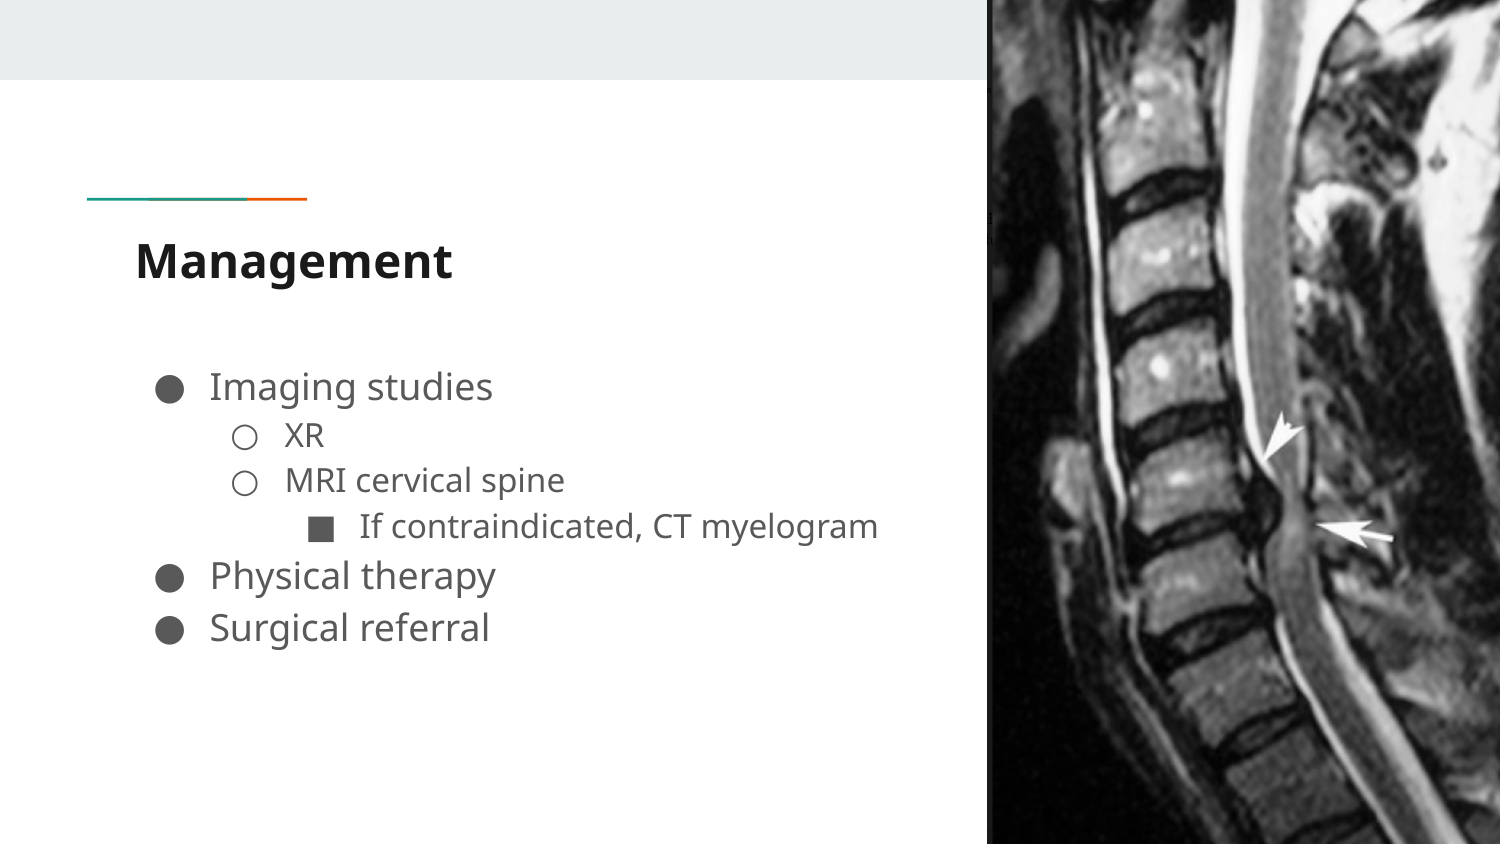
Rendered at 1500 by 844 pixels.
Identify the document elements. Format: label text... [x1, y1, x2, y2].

list Imaging studies XR MRI cervical spine If contraindicated, CT myelogram Physical therapy Surgical referral [119, 341, 982, 712]
picture [987, 0, 1500, 844]
title Management [119, 216, 982, 305]
